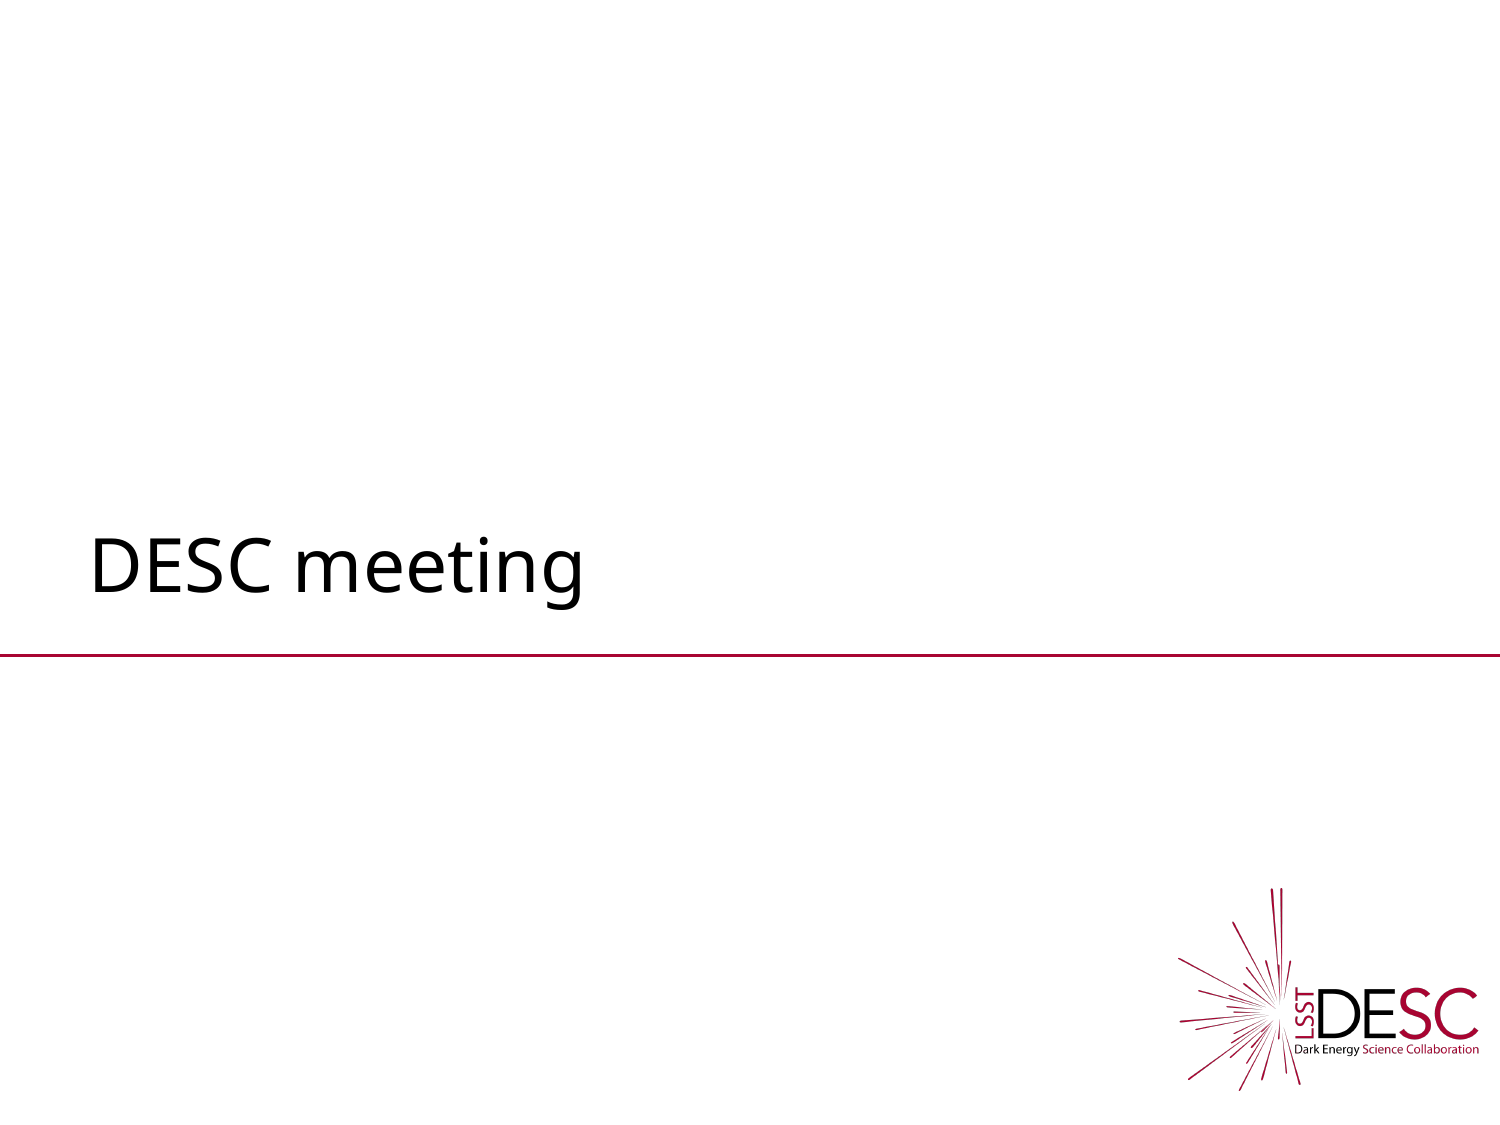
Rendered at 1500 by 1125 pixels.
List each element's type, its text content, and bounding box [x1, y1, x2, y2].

picture [1178, 888, 1480, 1091]
title DESC meeting [73, 275, 1417, 623]
